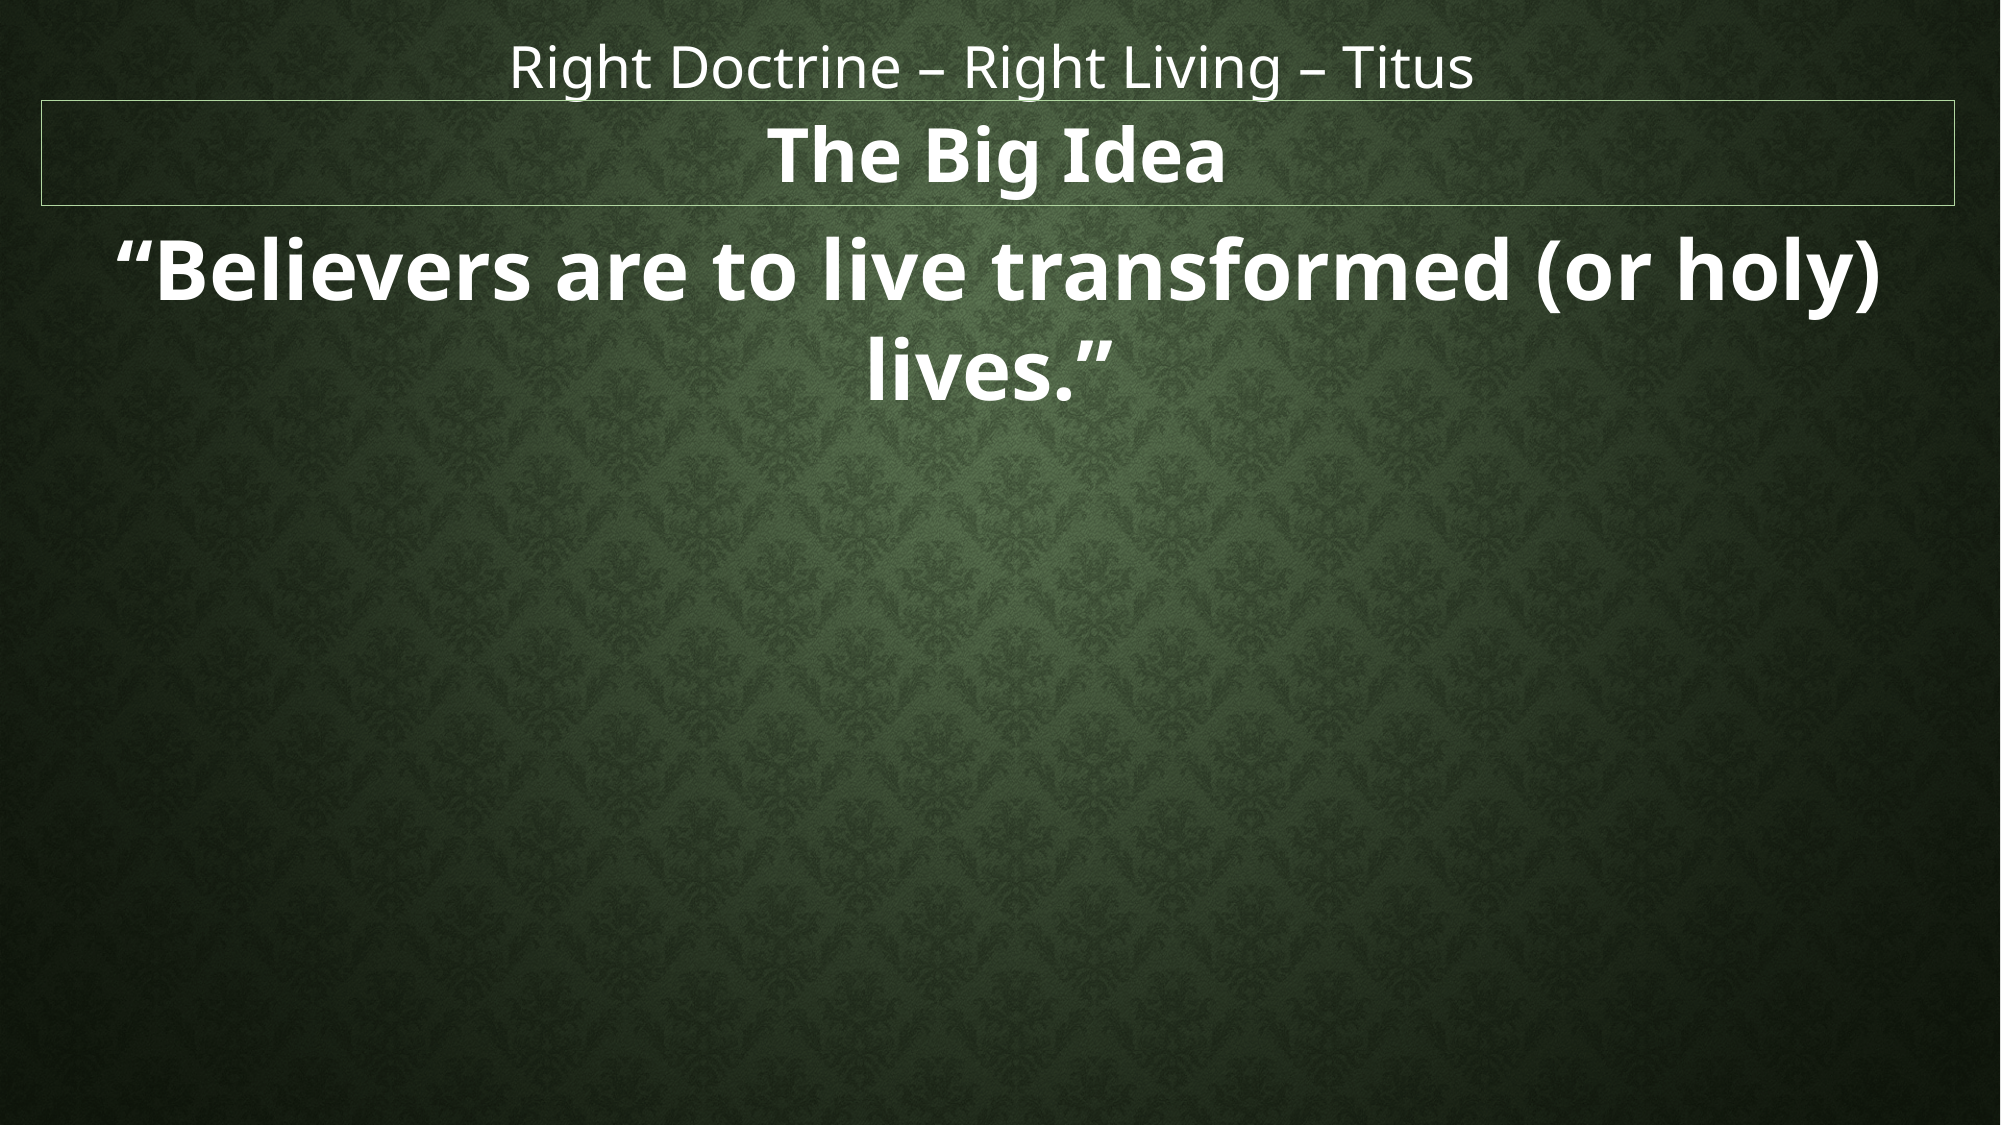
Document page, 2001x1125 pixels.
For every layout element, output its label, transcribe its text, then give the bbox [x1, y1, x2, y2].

text_box “Believers are to live transformed (or holy) lives.” [43, 209, 1957, 425]
text_box The Big Idea [41, 100, 1955, 206]
subtitle Right Doctrine – Right Living – Titus [249, 9, 1750, 100]
